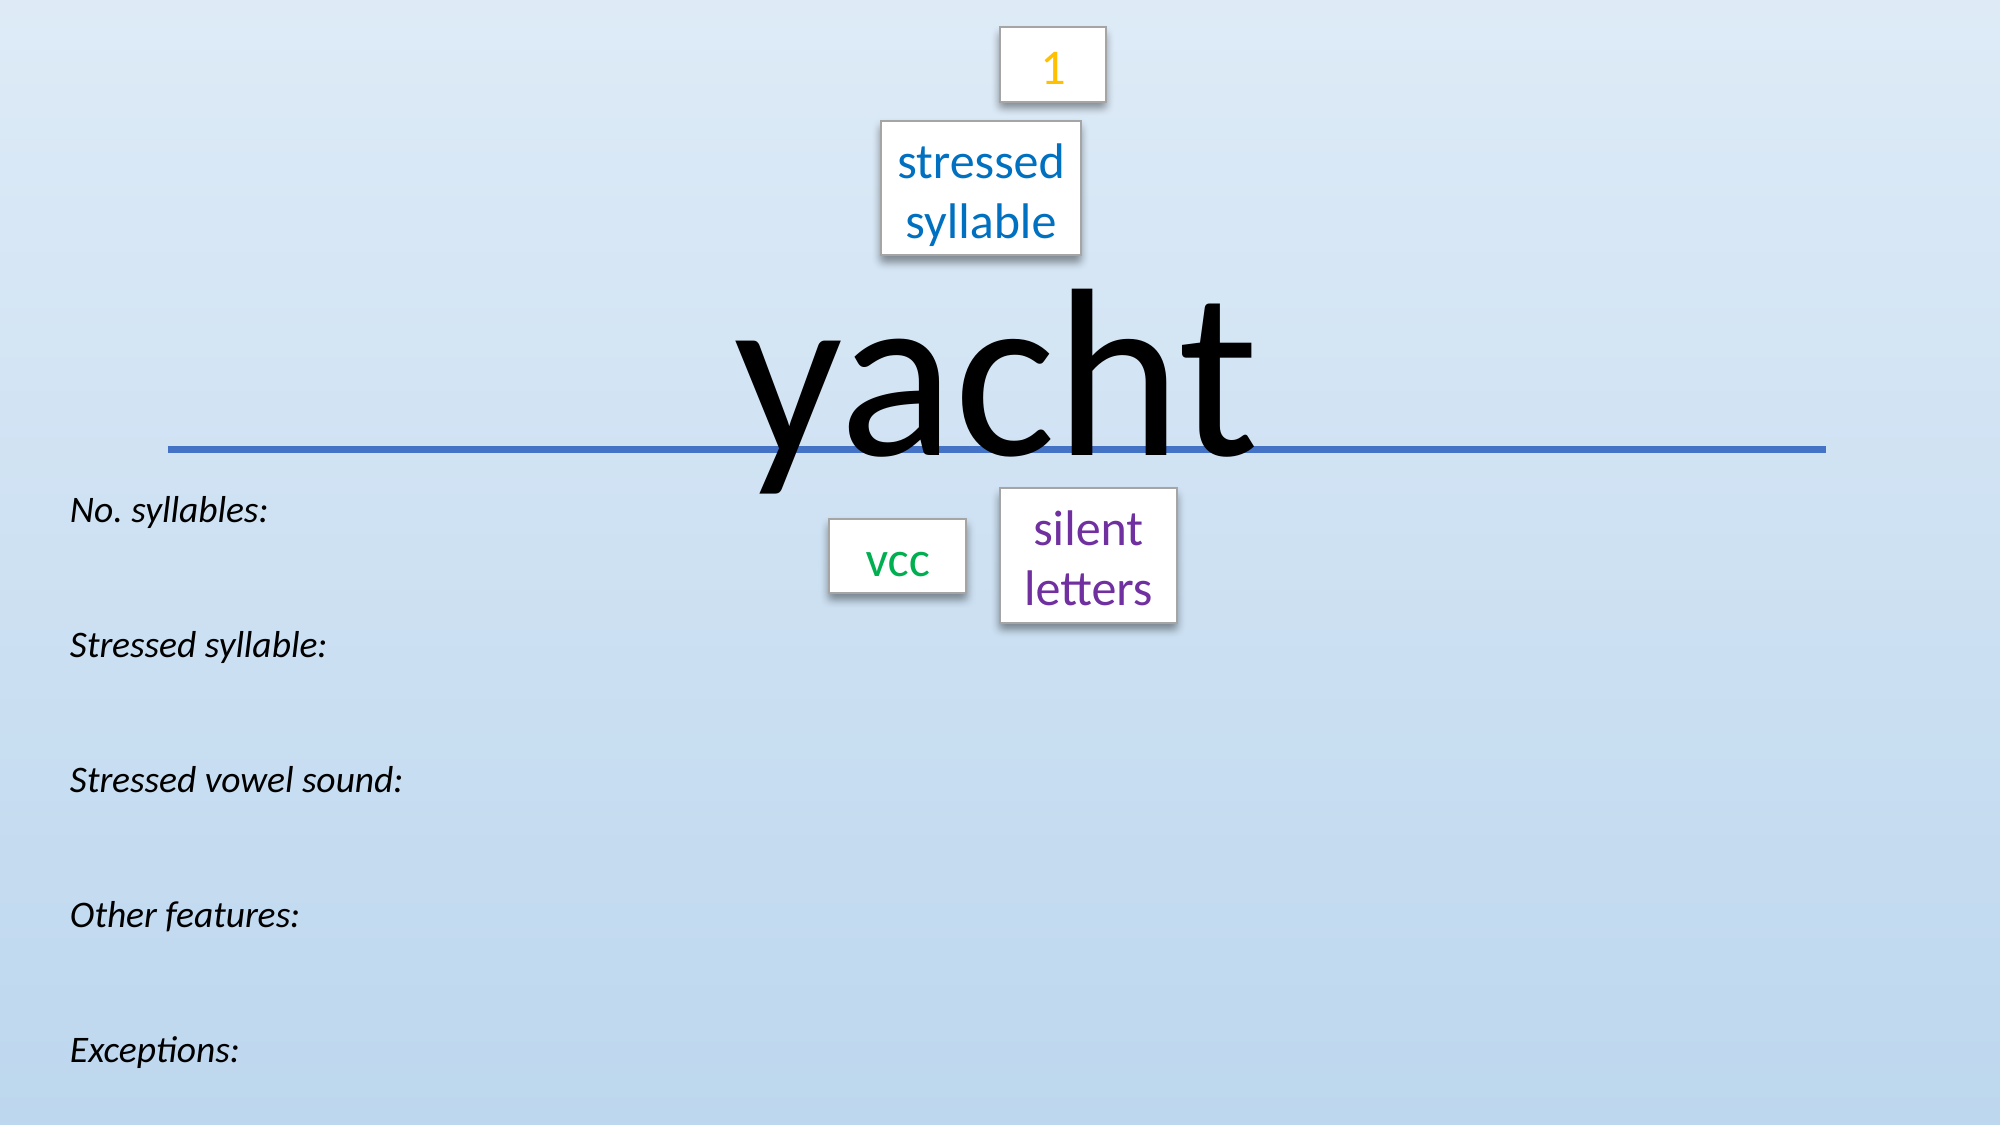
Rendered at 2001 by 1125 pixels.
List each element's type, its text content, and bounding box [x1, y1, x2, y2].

text_box 1 [999, 26, 1107, 103]
text_box silent letters [999, 487, 1178, 624]
text_box No. syllables: Stressed syllable: Stressed vowel sound: Other features: Exceptions: [55, 477, 423, 1078]
text_box vcc [828, 518, 967, 594]
text_box yacht [258, 208, 1736, 449]
text_box yacht [258, 450, 1736, 512]
text_box stressed syllable [880, 120, 1082, 208]
